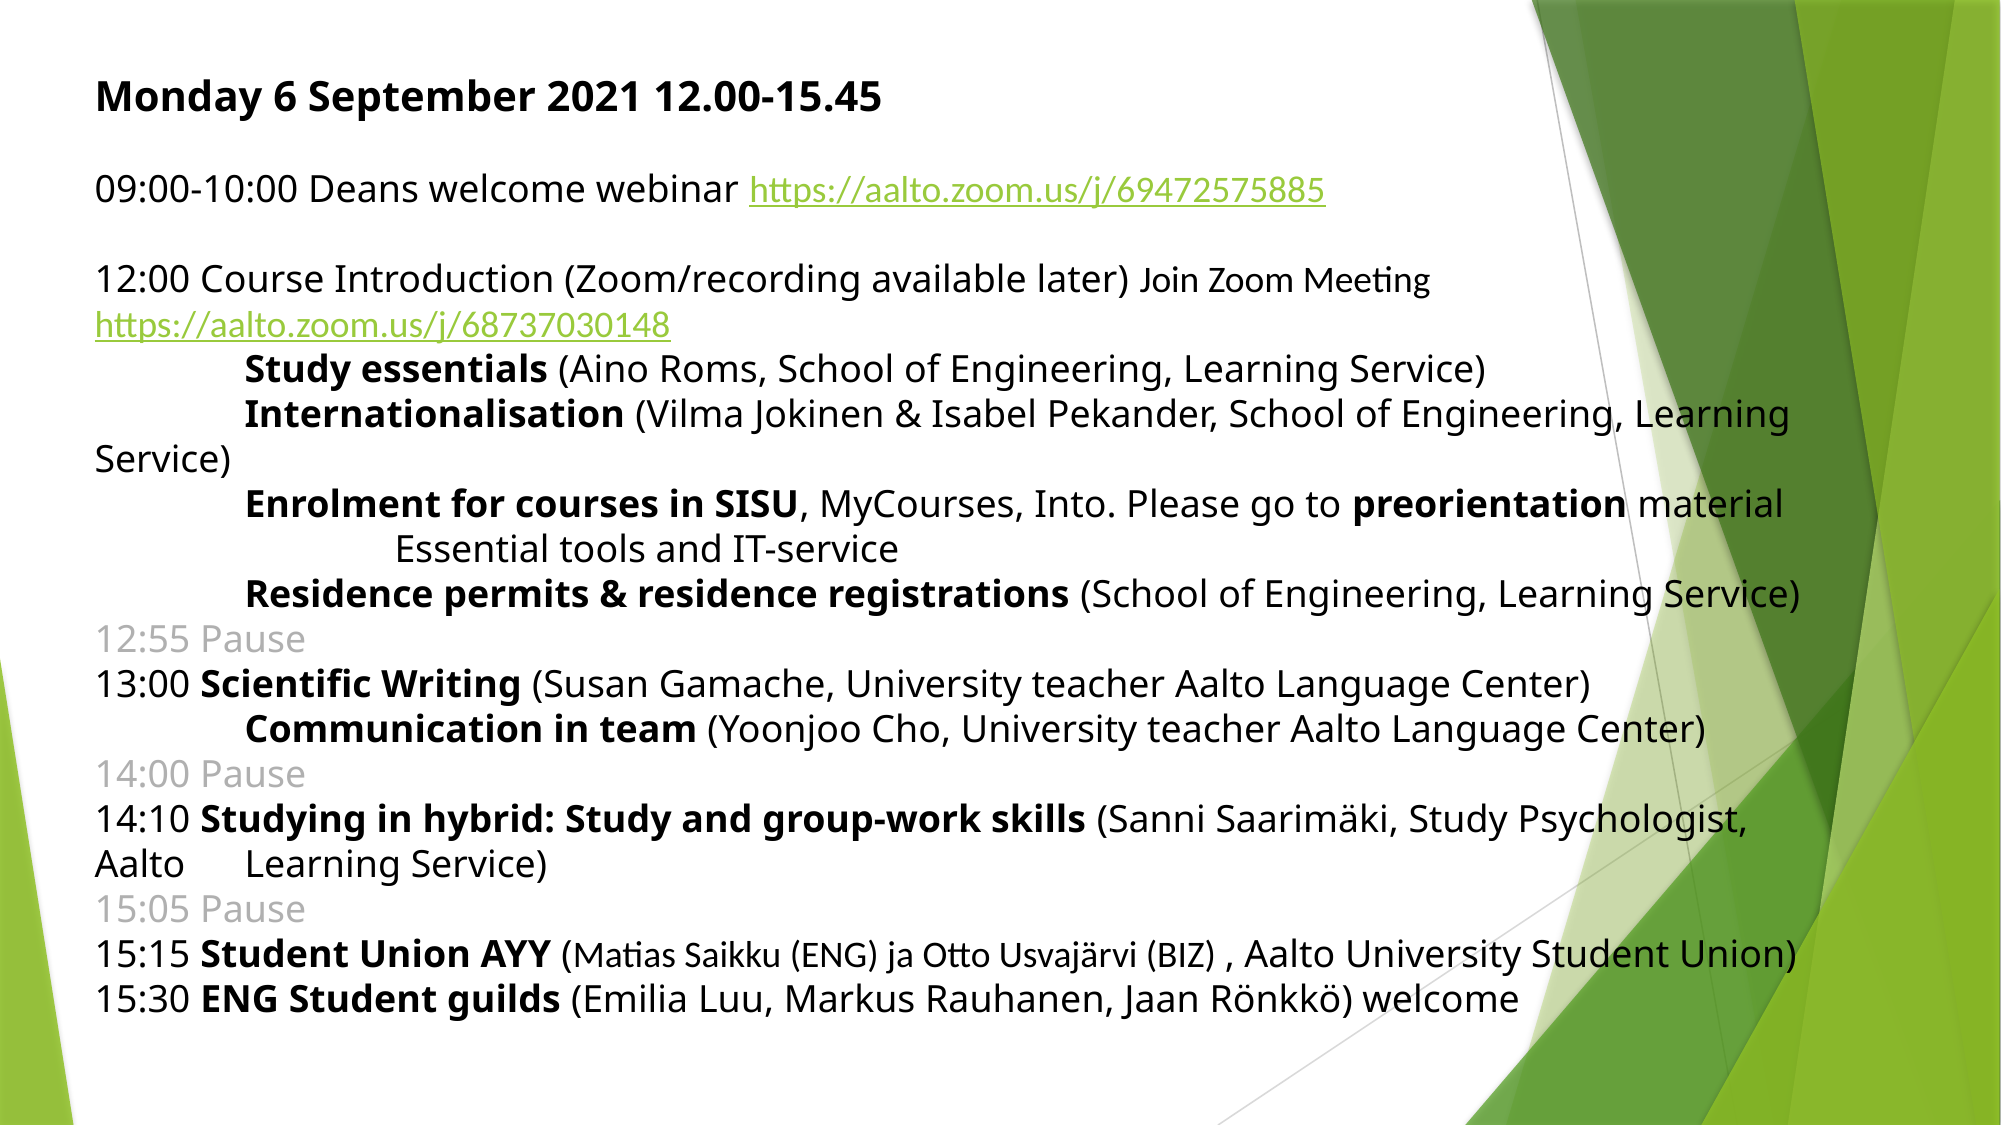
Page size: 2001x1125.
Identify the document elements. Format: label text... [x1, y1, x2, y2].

text_box Monday 6 September 2021 12.00-15.45 09:00-10:00 Deans welcome webinar https://aalto.zoom.us/j/69472575885 12:00 Course Introduction (Zoom/recording available later) Join Zoom Meeting https://aalto.zoom.us/j/68737030148 Study essentials (Aino Roms, School of Engineering, Learning Service) Internationalisation (Vilma Jokinen & Isabel Pekander, School of Engineering, Learning Service) Enrolment for courses in SISU, MyCourses, Into. Please go to preorientation material Essential tools and IT-service Residence permits & residence registrations (School of Engineering, Learning Service) 12:55 Pause 13:00 Scientific Writing (Susan Gamache, University teacher Aalto Language Center) Communication in team (Yoonjoo Cho, University teacher Aalto Language Center) 14:00 Pause 14:10 Studying in hybrid: Study and group-work skills (Sanni Saarimäki, Study Psychologist, Aalto Learning Service) 15:05 Pause 15:15 Student Union AYY (Matias Saikku (ENG) ja Otto Usvajärvi (BIZ) , Aalto University Student Union) 15:30 ENG Student guilds (Emilia Luu, Markus Rauhanen, Jaan Rönkkö) welcome [79, 62, 1822, 1027]
